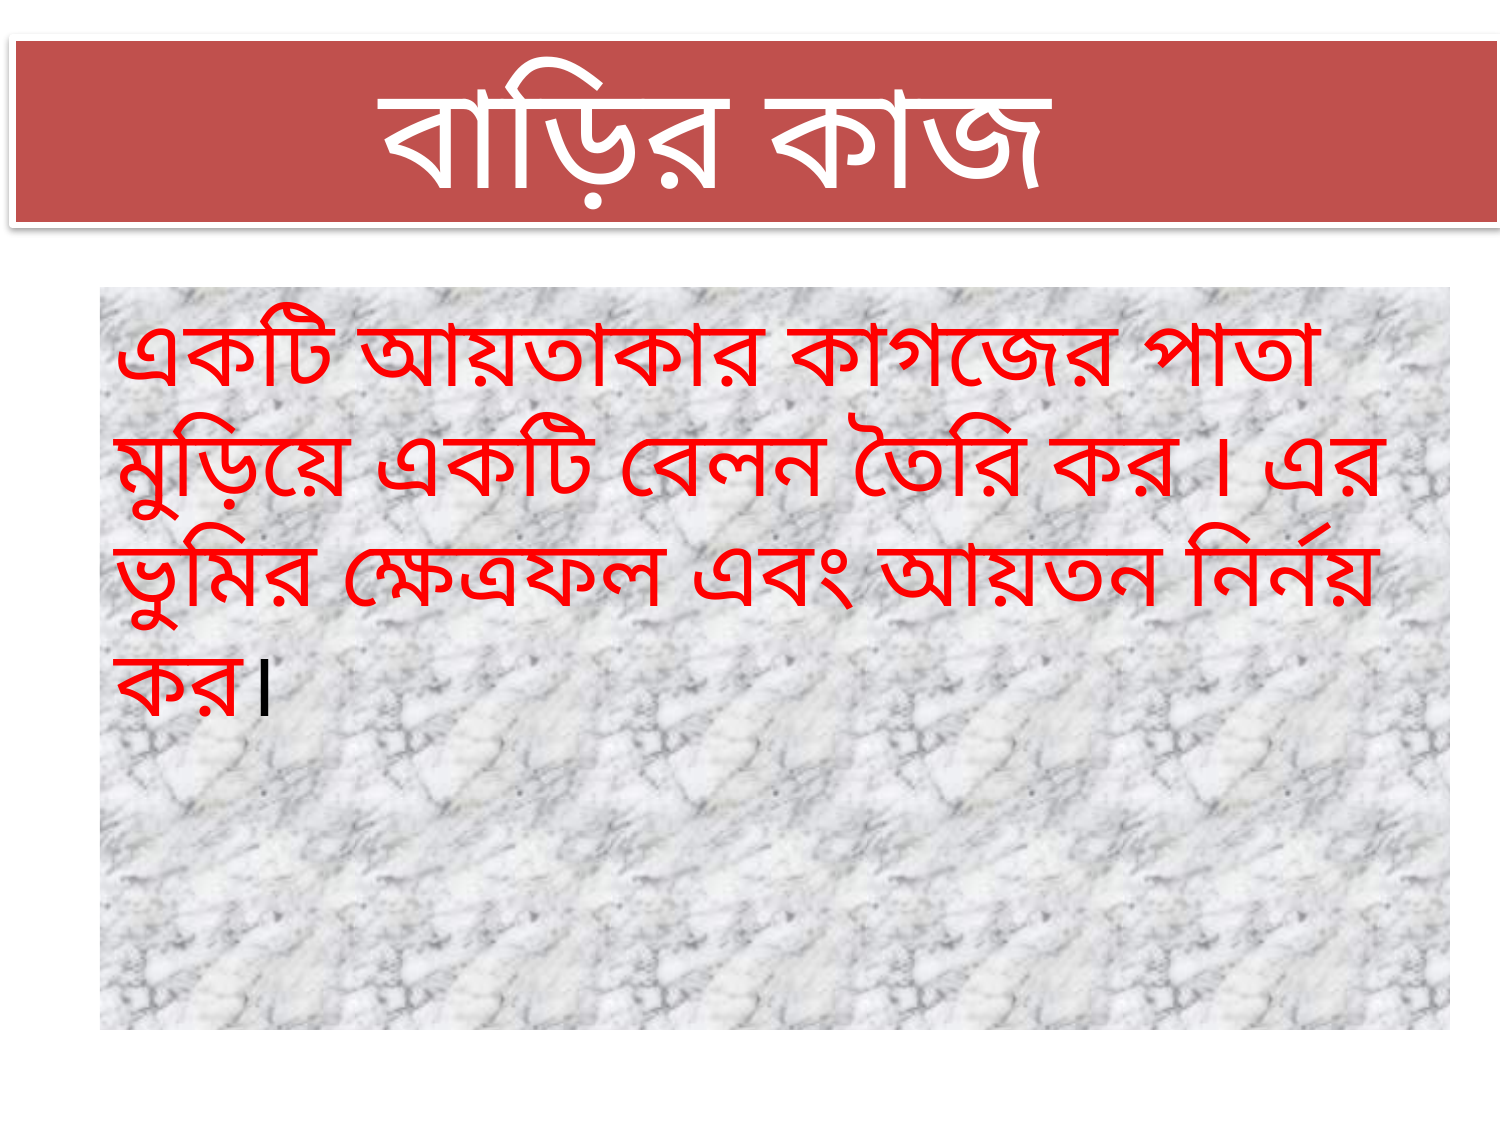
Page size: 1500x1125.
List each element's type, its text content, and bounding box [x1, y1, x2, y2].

title বাড়ির কাজ [9, 34, 1500, 228]
text_box একটি আয়তাকার কাগজের পাতা মুড়িয়ে একটি বেলন তৈরি কর । এর ভুমির ক্ষেত্রফল এবং আয়তন নির্নয় কর। [99, 287, 1450, 1030]
